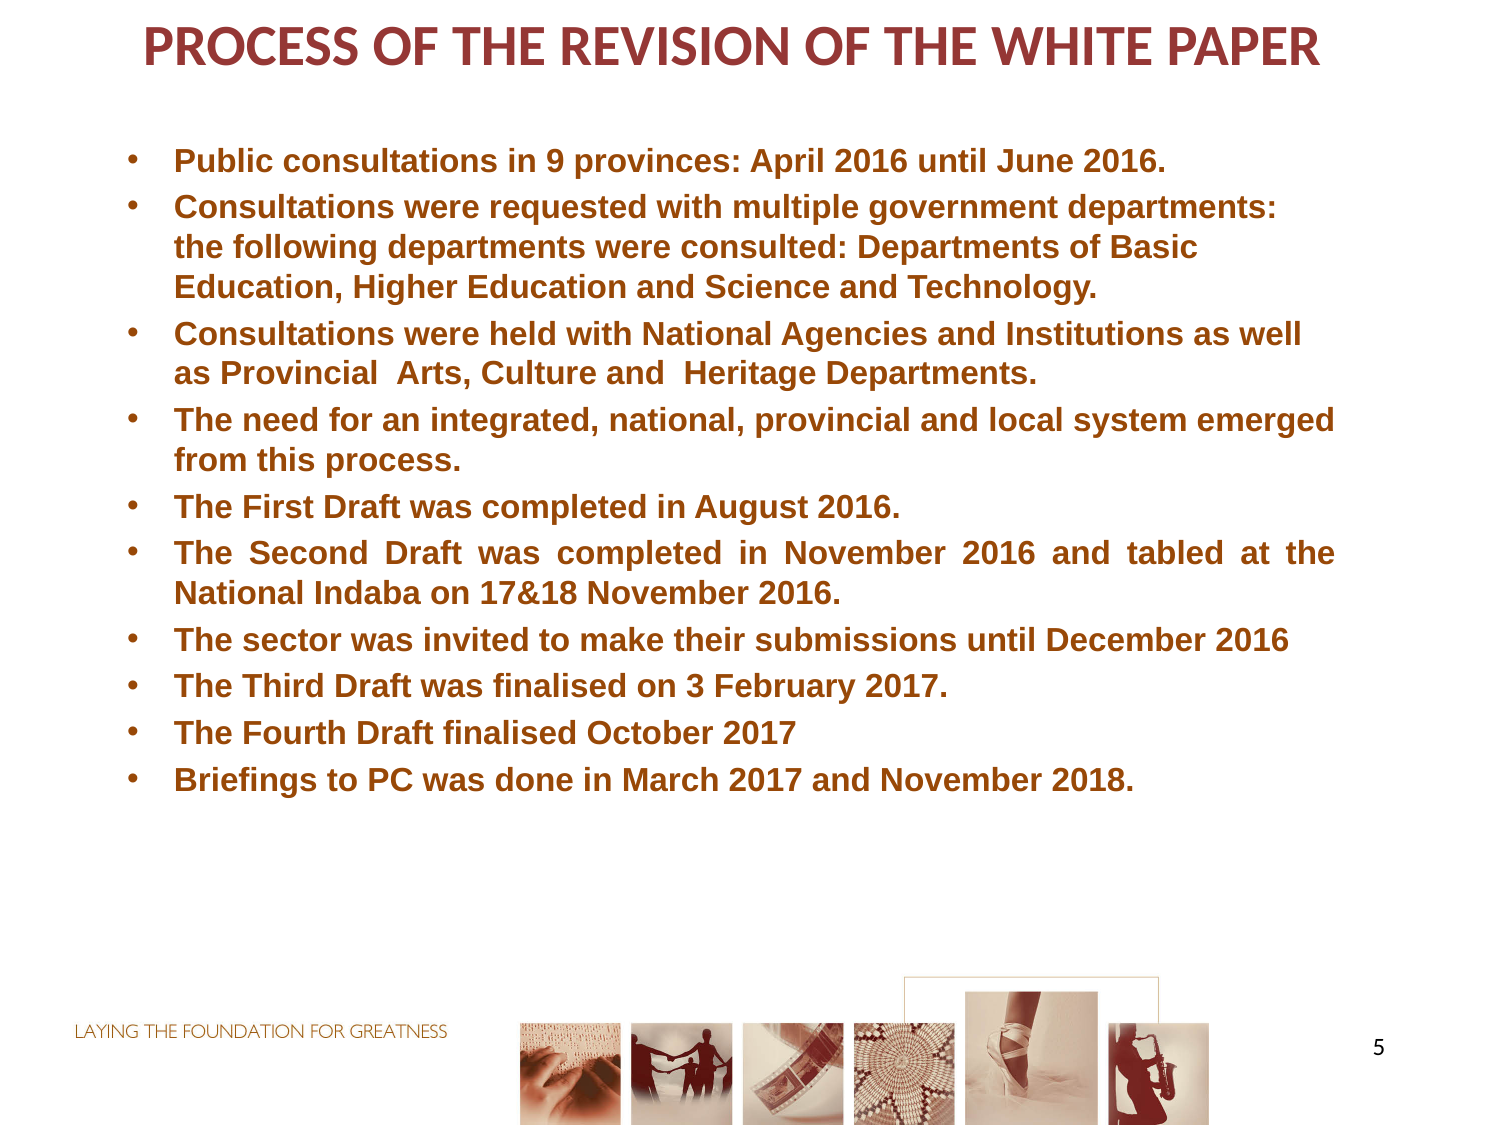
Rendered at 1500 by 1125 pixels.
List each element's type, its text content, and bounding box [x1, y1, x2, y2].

text_box 5 [1328, 1023, 1429, 1083]
title PROCESS OF THE REVISION OF THE WHITE PAPER [57, 0, 1408, 132]
picture [12, 941, 1253, 1125]
list Public consultations in 9 provinces: April 2016 until June 2016. Consultations were requested with multiple government departments: the following departments were consulted: Departments of Basic Education, Higher Education and Science and Technology. Consultations were held with National Agencies and Institutions as well as Provincial Arts, Culture and Heritage Departments. The need for an integrated, national, provincial and local system emerged from this process. The First Draft was completed in August 2016. The Second Draft was completed in November 2016 and tabled at the National Indaba on 17&18 November 2016. The sector was invited to make their submissions until December 2016 The Third Draft was finalised on 3 February 2017. The Fourth Draft finalised October 2017 Briefings to PC was done in March 2017 and November 2018. [112, 131, 1353, 1013]
